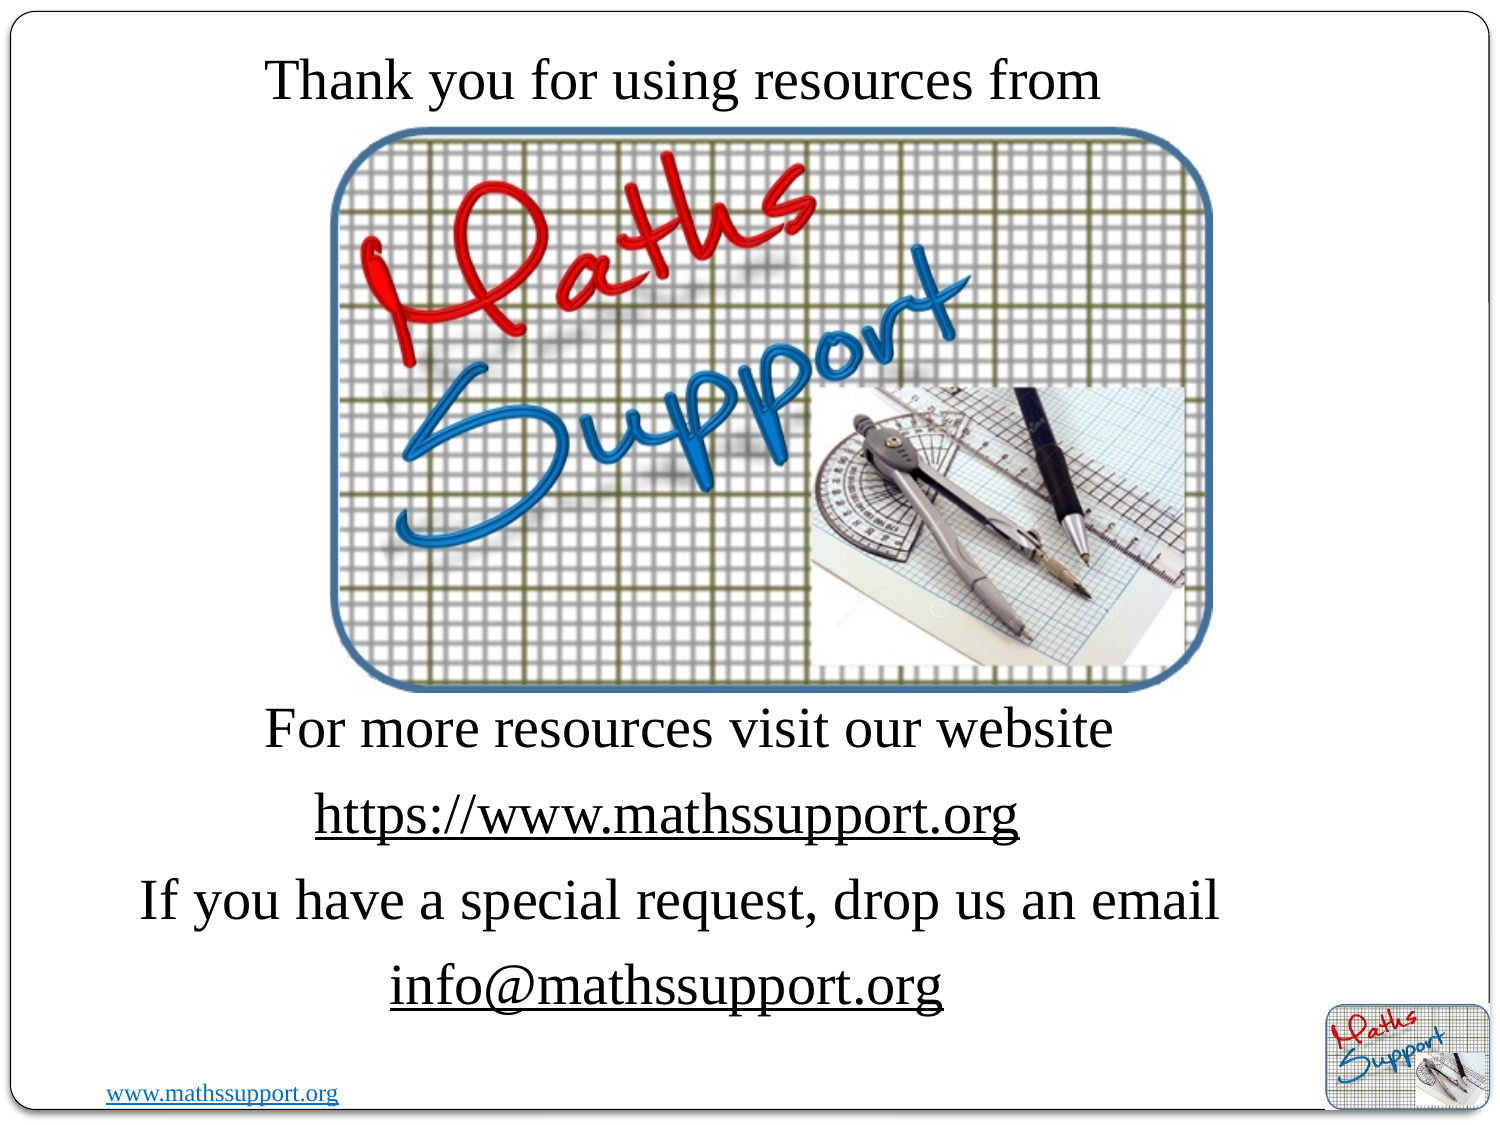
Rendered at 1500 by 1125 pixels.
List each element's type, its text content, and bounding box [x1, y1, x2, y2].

text_box https://www.mathssupport.org [300, 767, 1254, 853]
text_box Thank you for using resources from [249, 33, 1300, 119]
text_box [1324, 1004, 1488, 1106]
text_box For more resources visit our website [249, 681, 1300, 767]
picture [1325, 1003, 1490, 1110]
text_box If you have a special request, drop us an email [124, 853, 1413, 939]
picture [329, 124, 1213, 693]
text_box [80, 1074, 364, 1109]
text_box info@mathssupport.org [375, 939, 1172, 1024]
